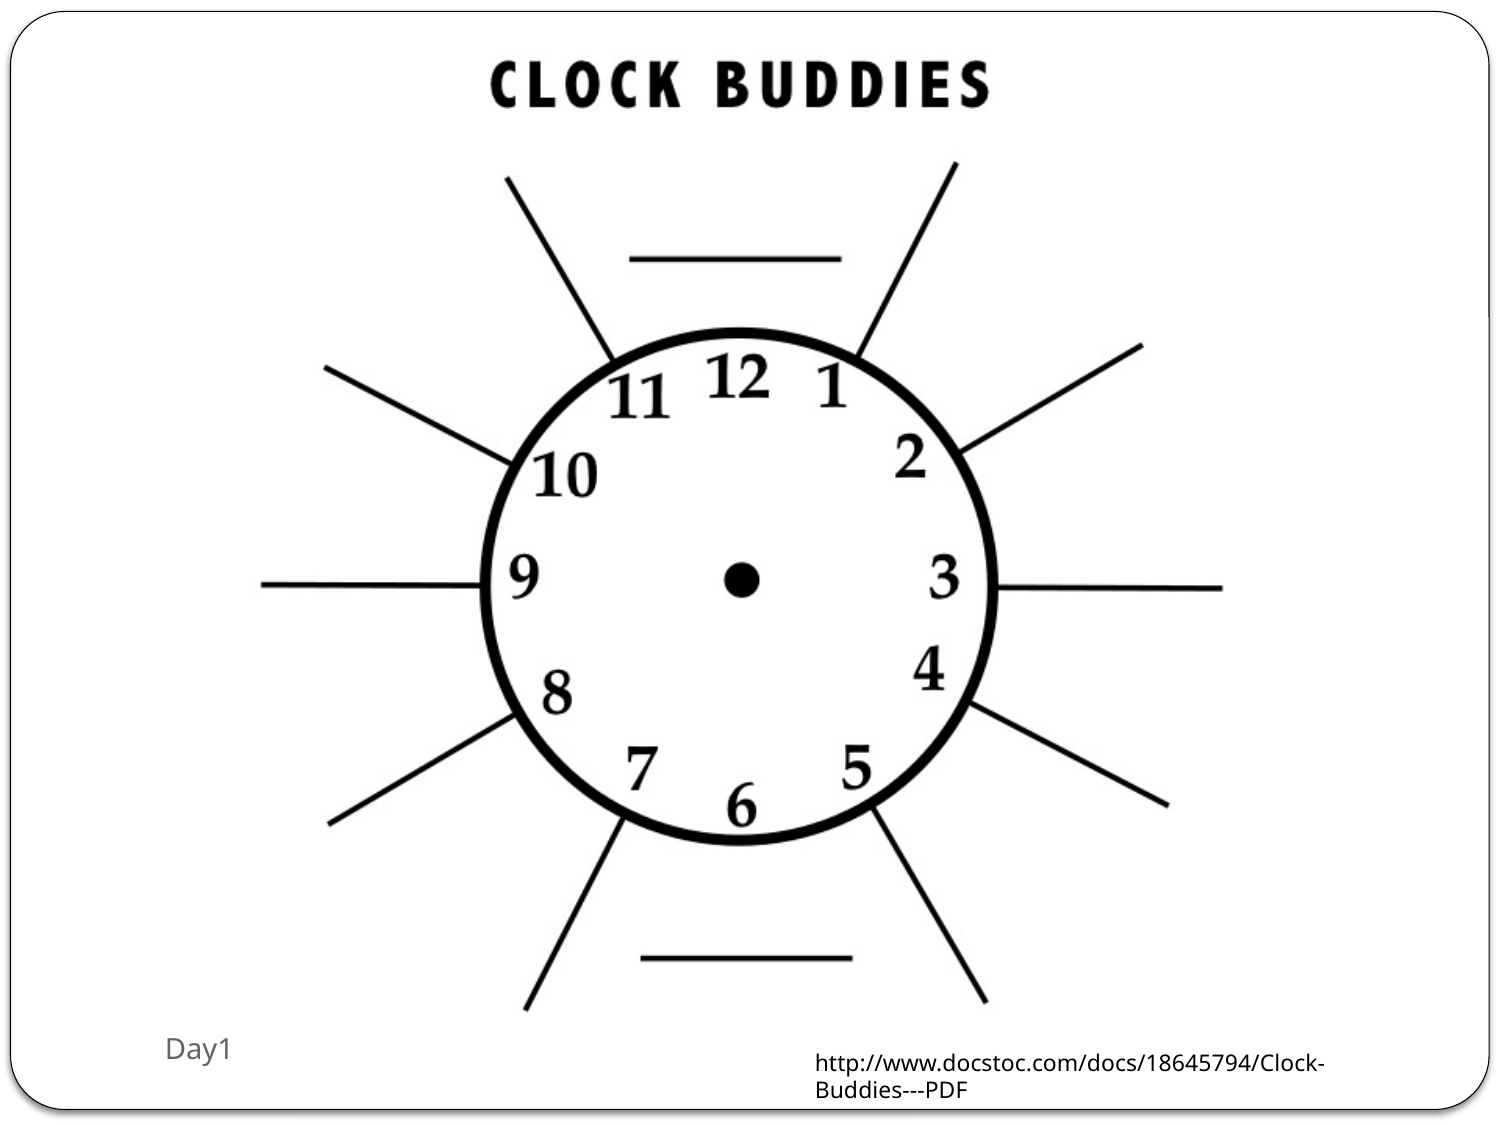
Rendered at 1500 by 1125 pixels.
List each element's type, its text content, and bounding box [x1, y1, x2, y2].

picture [237, 49, 1263, 1063]
footer Day1 [150, 1012, 800, 1088]
text_box http://www.docstoc.com/docs/18645794/Clock-Buddies---PDF [800, 1040, 1438, 1111]
